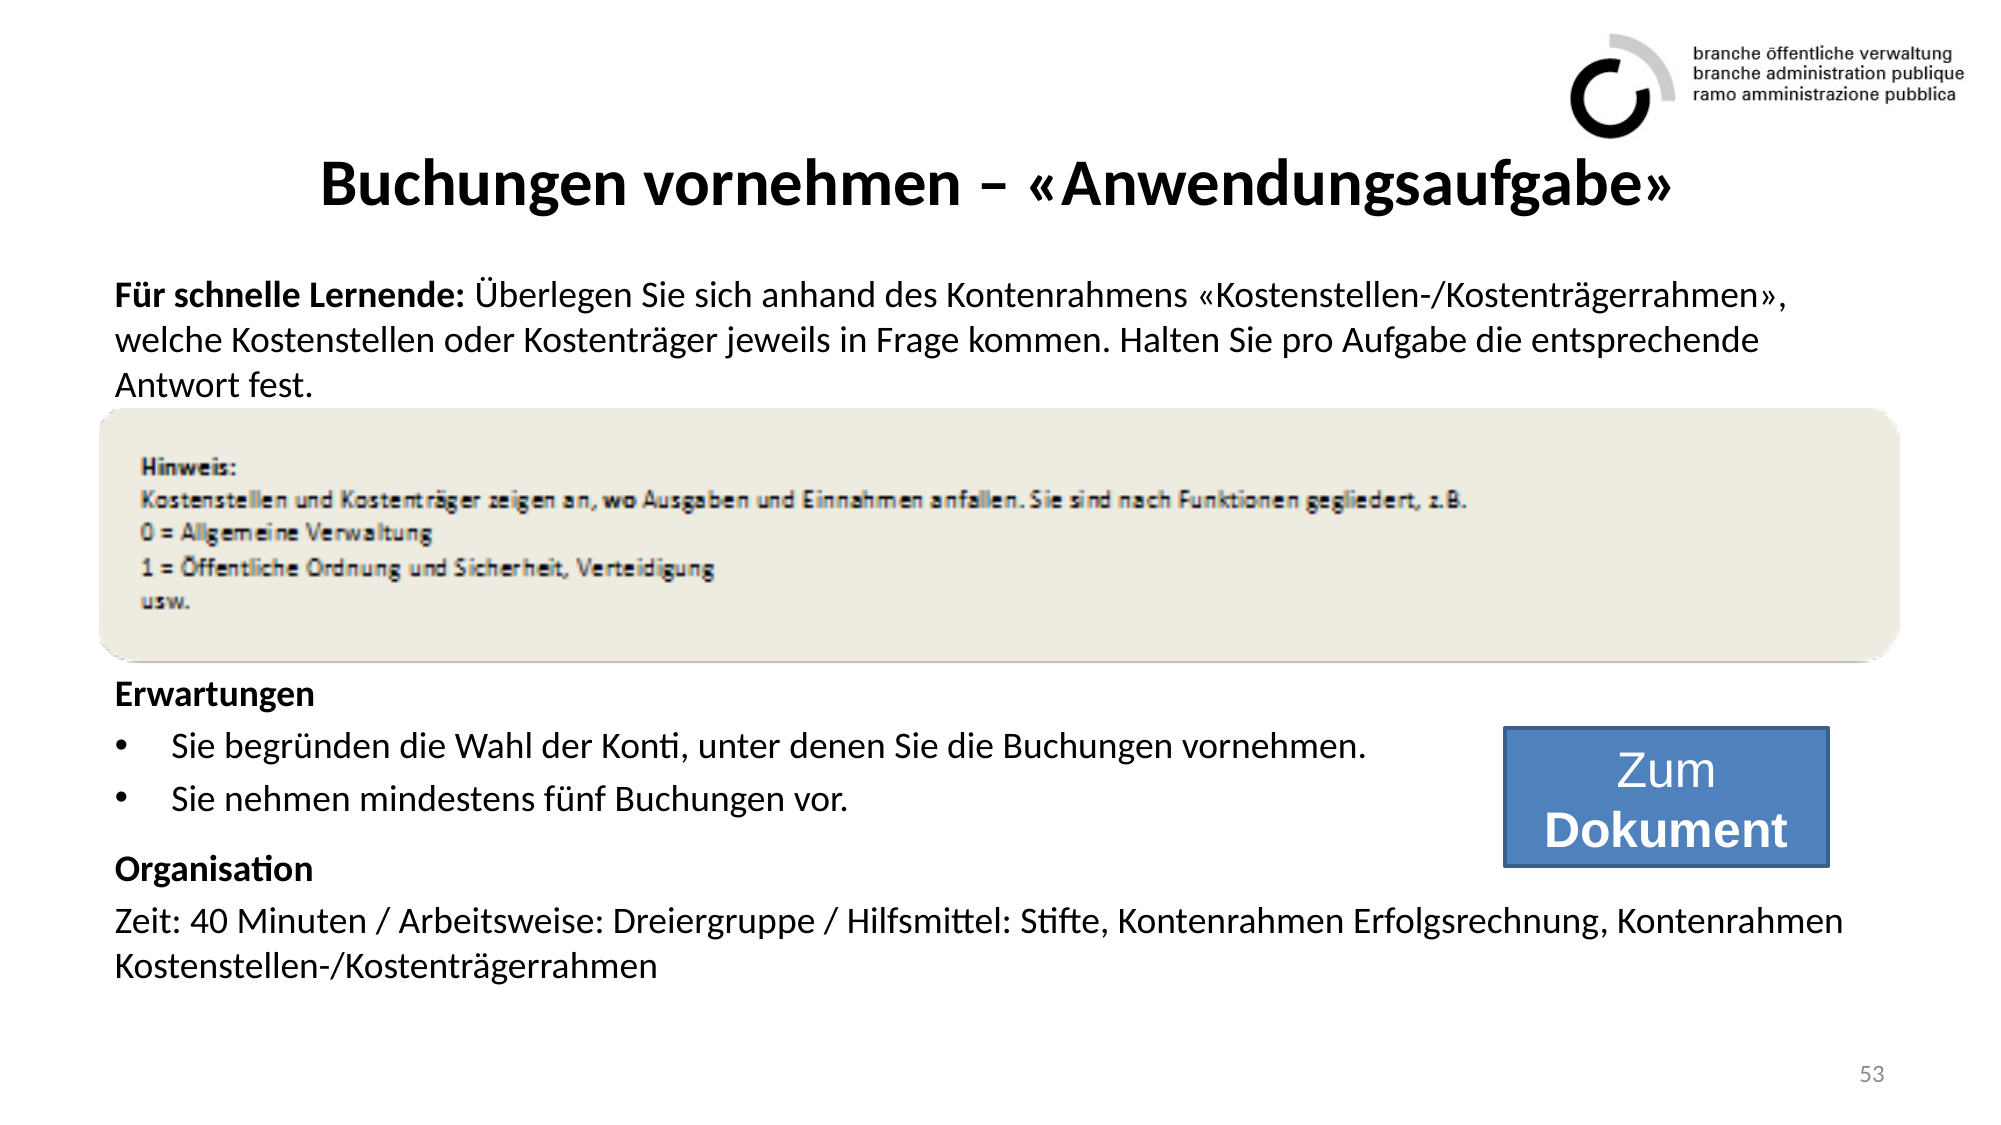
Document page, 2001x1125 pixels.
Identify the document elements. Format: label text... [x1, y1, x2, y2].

slide_number 53 [1433, 1042, 1900, 1103]
picture [1566, 28, 1975, 147]
title Buchungen vornehmen – «Anwendungsaufgabe» [99, 125, 1900, 233]
text_box Zum Dokument [1503, 726, 1830, 868]
picture [99, 408, 1901, 669]
list Für schnelle Lernende: Überlegen Sie sich anhand des Kontenrahmens «Kostenstellen-/Kostenträgerrahmen», welche Kostenstellen oder Kostenträger jeweils in Frage kommen. Halten Sie pro Aufgabe die entsprechende Antwort fest. Erwartungen Sie begründen die Wahl der Konti, unter denen Sie die Buchungen vornehmen. Sie nehmen mindestens fünf Buchungen vor. Organisation Zeit: 40 Minuten / Arbeitsweise: Dreiergruppe / Hilfsmittel: Stifte, Kontenrahmen Erfolgsrechnung, Kontenrahmen Kostenstellen-/Kostenträgerrahmen [99, 262, 1900, 408]
list Für schnelle Lernende: Überlegen Sie sich anhand des Kontenrahmens «Kostenstellen-/Kostenträgerrahmen», welche Kostenstellen oder Kostenträger jeweils in Frage kommen. Halten Sie pro Aufgabe die entsprechende Antwort fest. Erwartungen Sie begründen die Wahl der Konti, unter denen Sie die Buchungen vornehmen. Sie nehmen mindestens fünf Buchungen vor. Organisation Zeit: 40 Minuten / Arbeitsweise: Dreiergruppe / Hilfsmittel: Stifte, Kontenrahmen Erfolgsrechnung, Kontenrahmen Kostenstellen-/Kostenträgerrahmen [99, 678, 1900, 1005]
